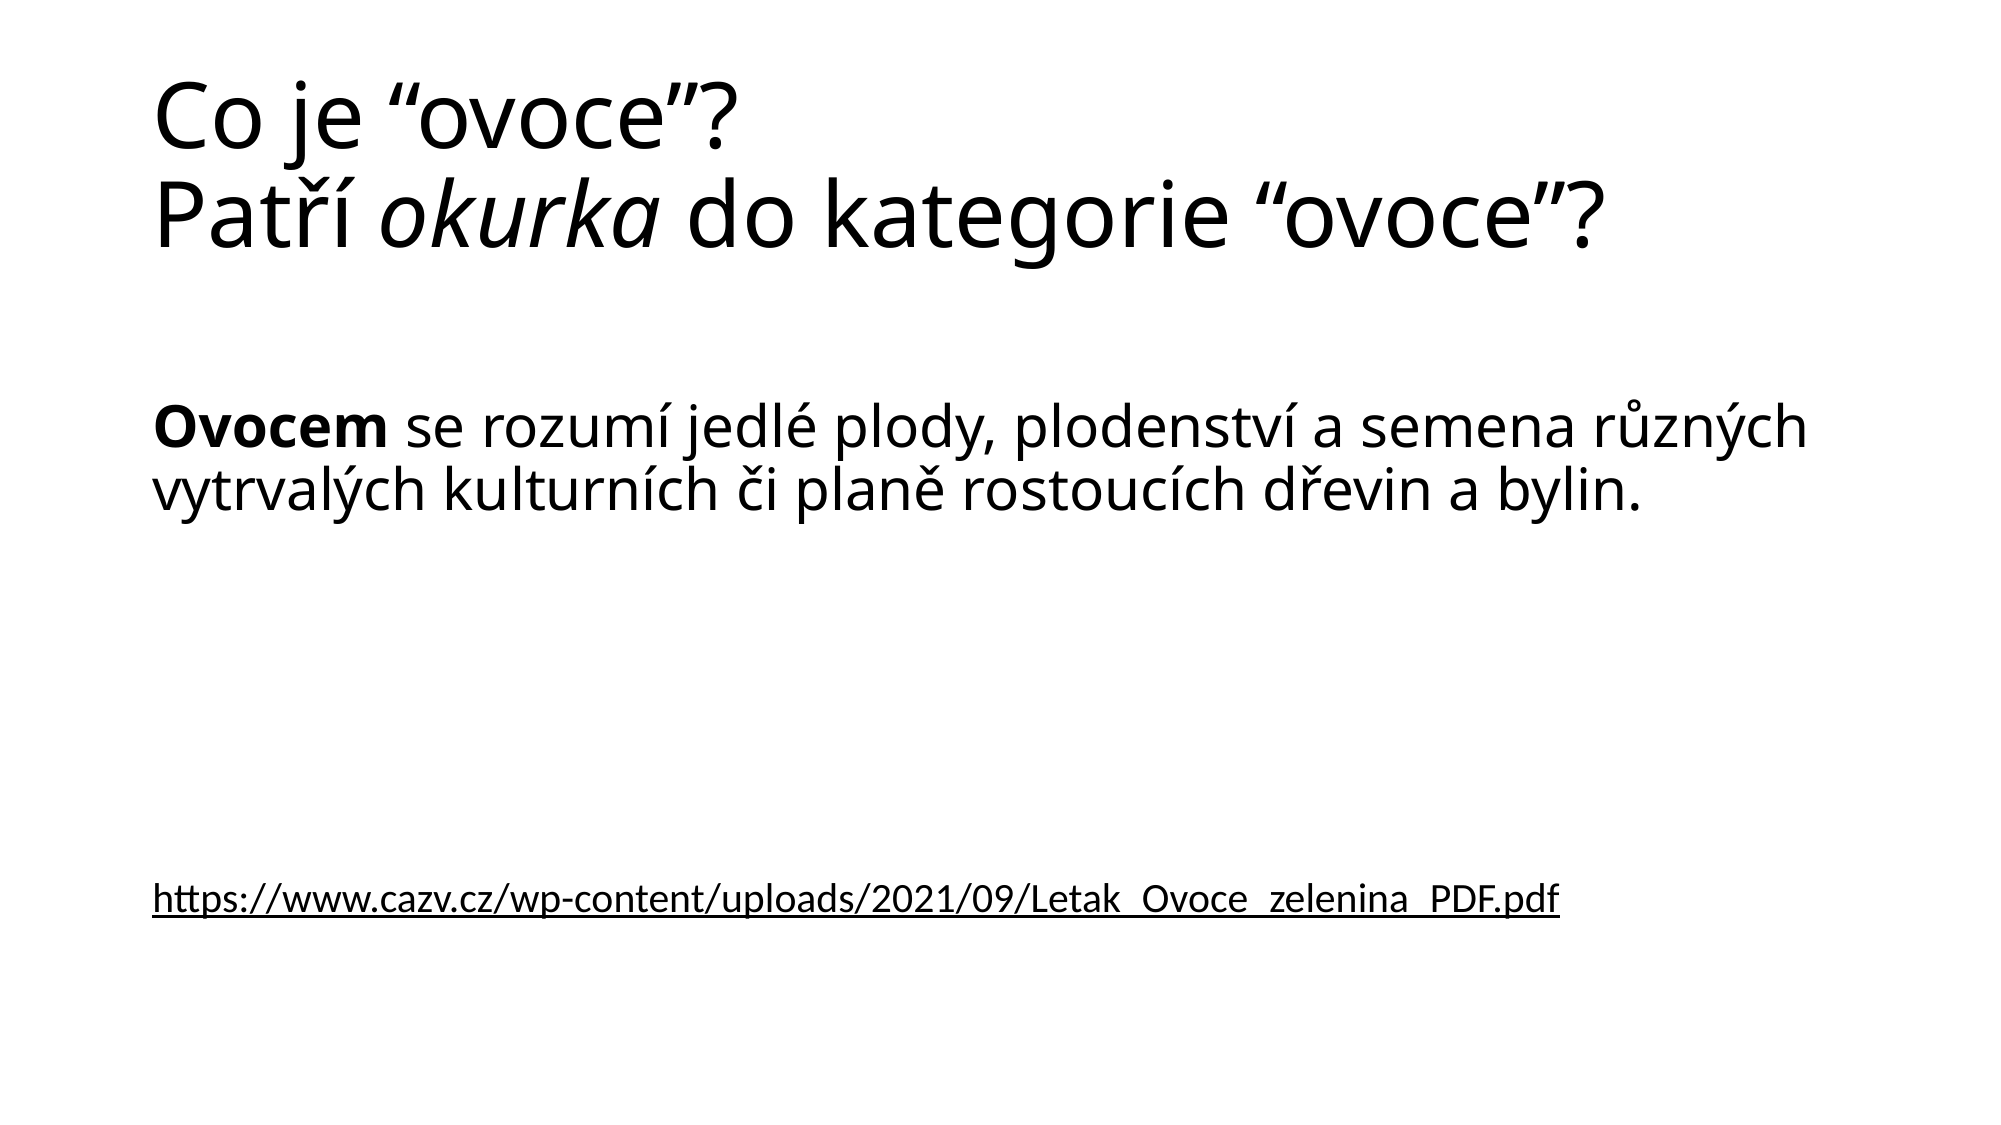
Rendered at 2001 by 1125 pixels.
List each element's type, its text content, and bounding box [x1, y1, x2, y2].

list Ovocem se rozumí jedlé plody, plodenství a semena různých vytrvalých kulturních či planě rostoucích dřevin a bylin. https://www.cazv.cz/wp-content/uploads/2021/09/Letak_Ovoce_zelenina_PDF.pdf [137, 299, 1863, 1014]
title Co je “ovoce”? Patří okurka do kategorie “ovoce”? [137, 59, 1863, 278]
